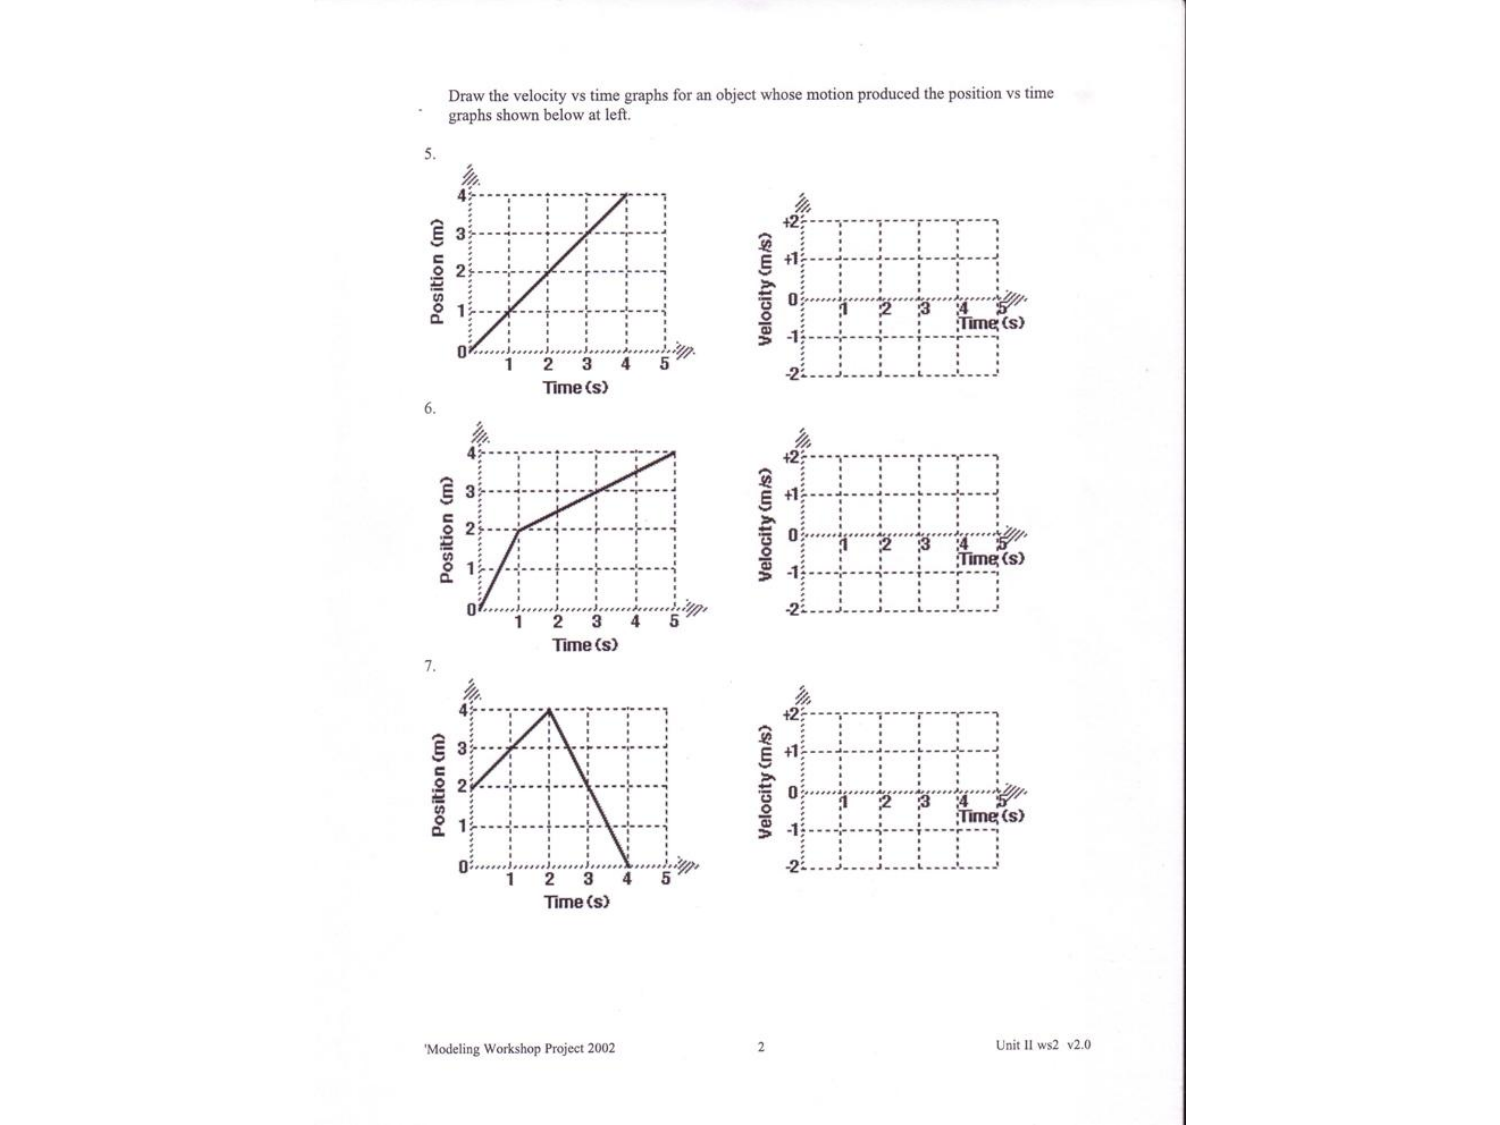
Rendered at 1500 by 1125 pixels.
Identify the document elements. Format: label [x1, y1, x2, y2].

picture [314, 0, 1186, 1125]
